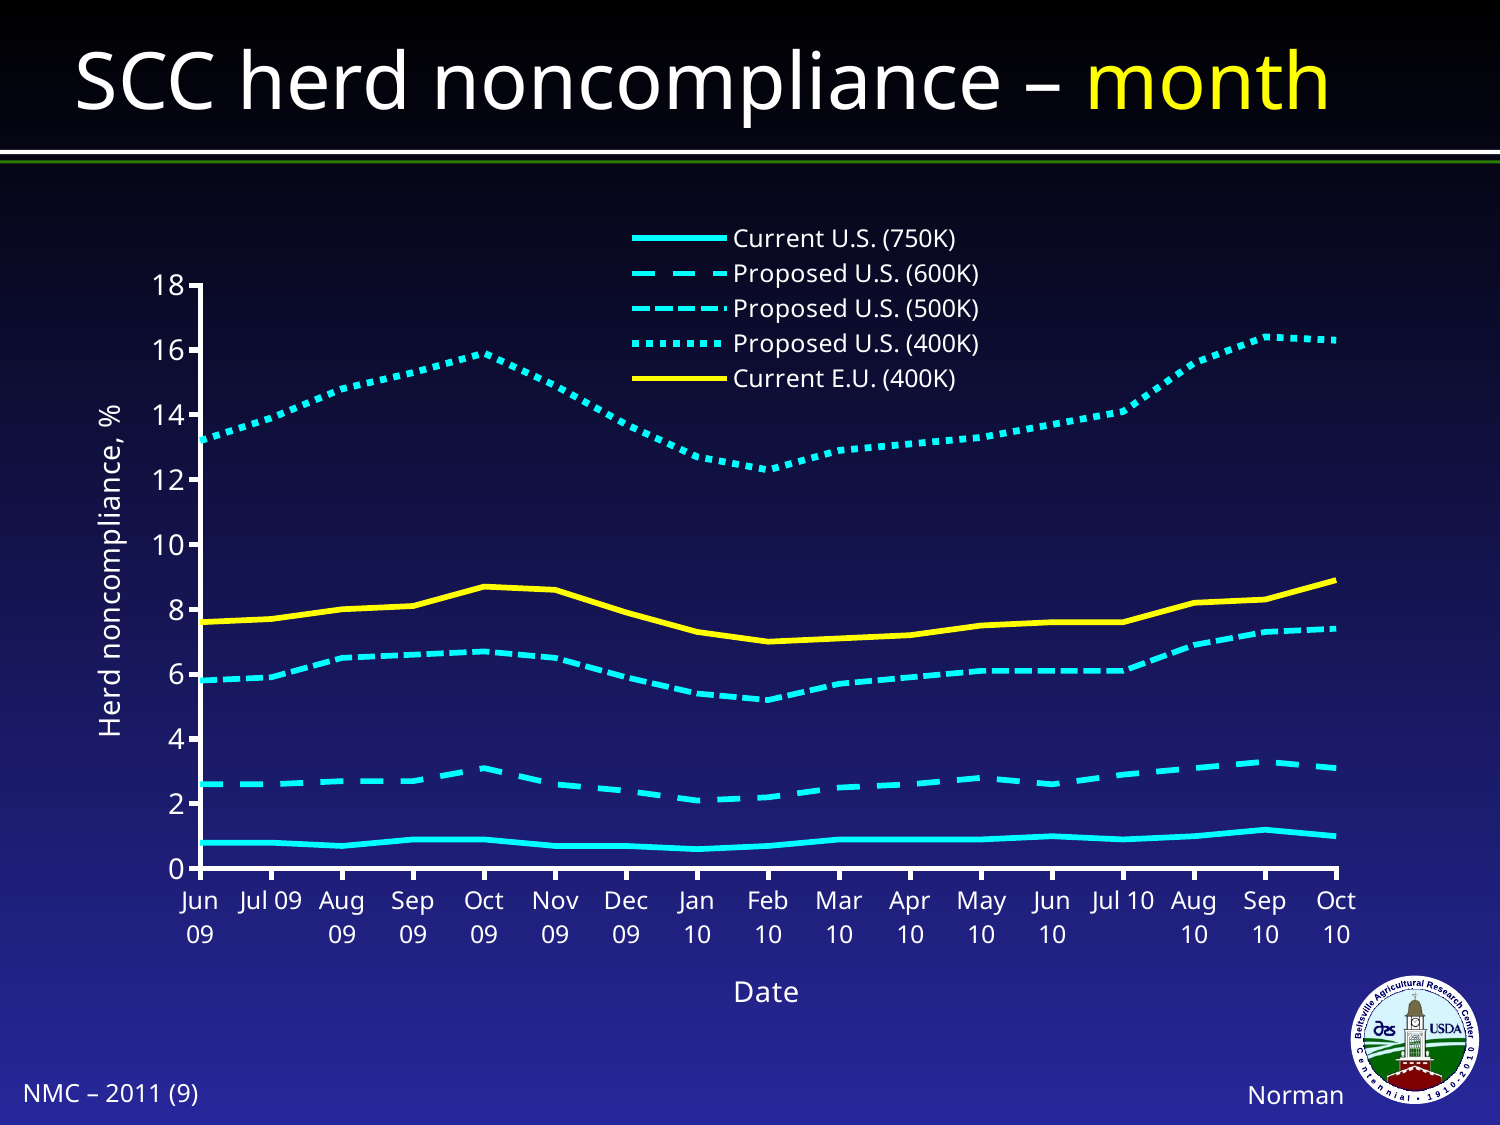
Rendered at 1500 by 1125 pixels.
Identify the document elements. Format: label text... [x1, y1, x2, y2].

title SCC herd noncompliance – month [74, 29, 1425, 126]
picture [1354, 1021, 1359, 1036]
picture [1354, 979, 1475, 1100]
chart [72, 207, 1376, 1021]
